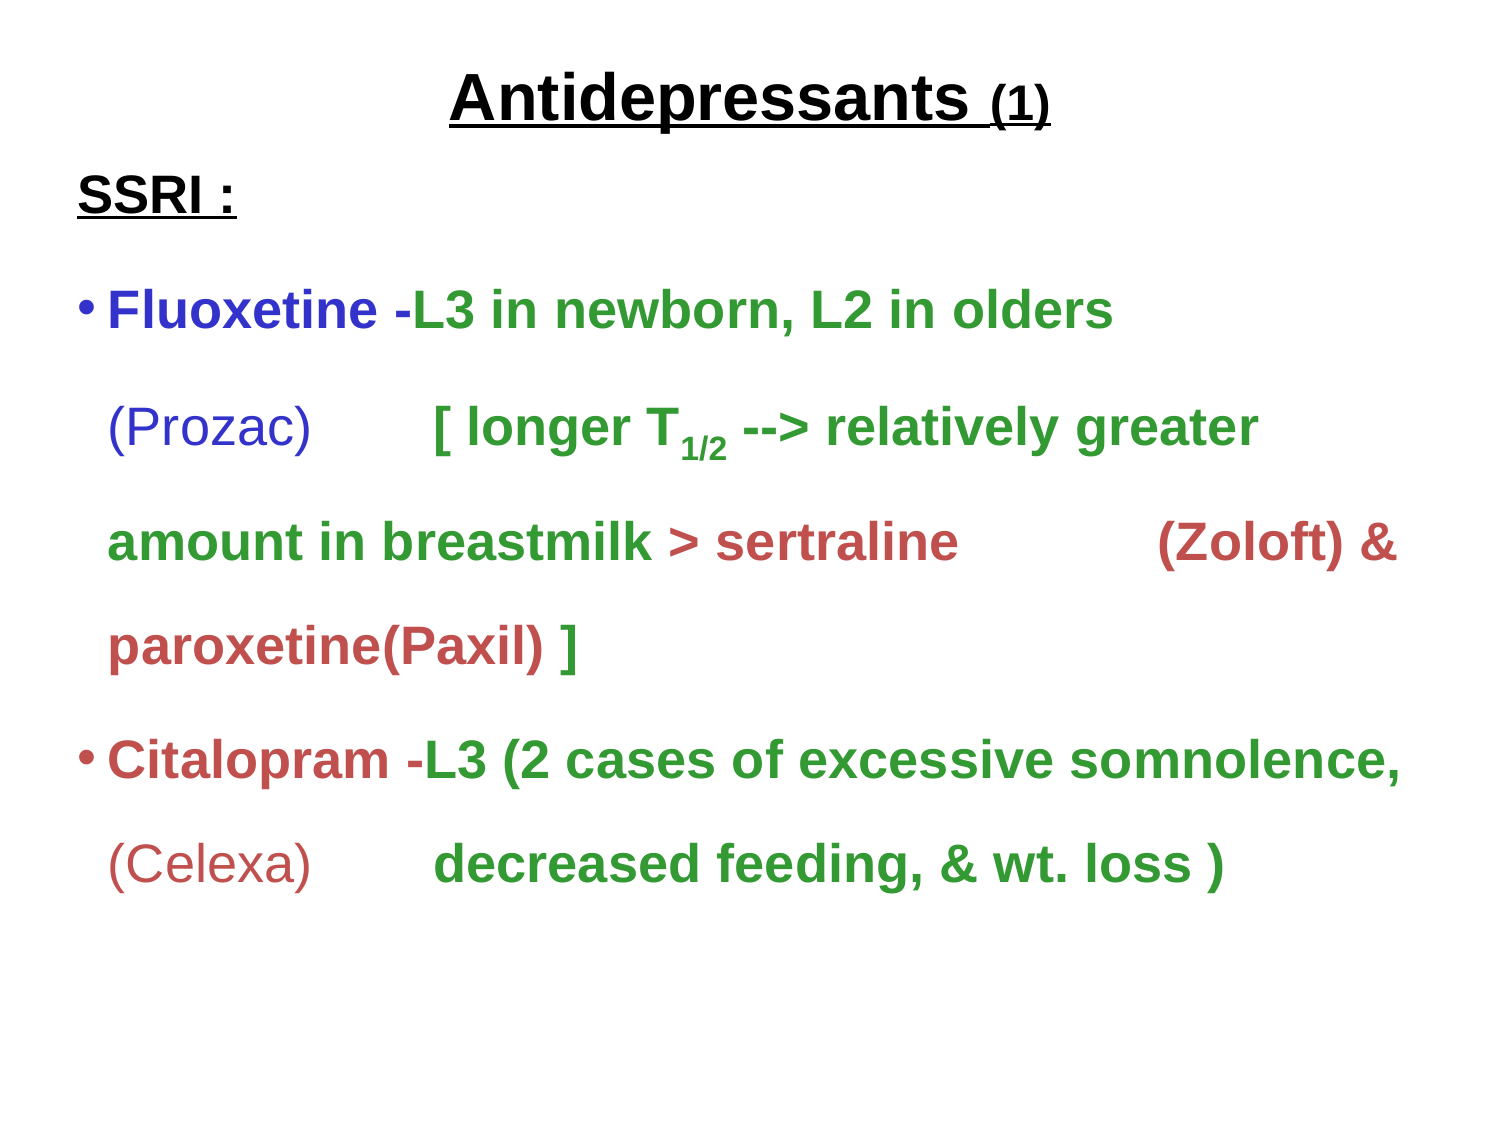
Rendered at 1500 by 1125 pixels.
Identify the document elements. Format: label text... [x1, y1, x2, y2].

list SSRI : Fluoxetine -L3 in newborn, L2 in olders (Prozac) [ longer T1/2 --> relatively greater amount in breastmilk > sertraline (Zoloft) & paroxetine(Paxil) ] Citalopram -L3 (2 cases of excessive somnolence, (Celexa) decreased feeding, & wt. loss ) [62, 112, 1500, 1038]
title Antidepressants (1) [112, 0, 1388, 112]
